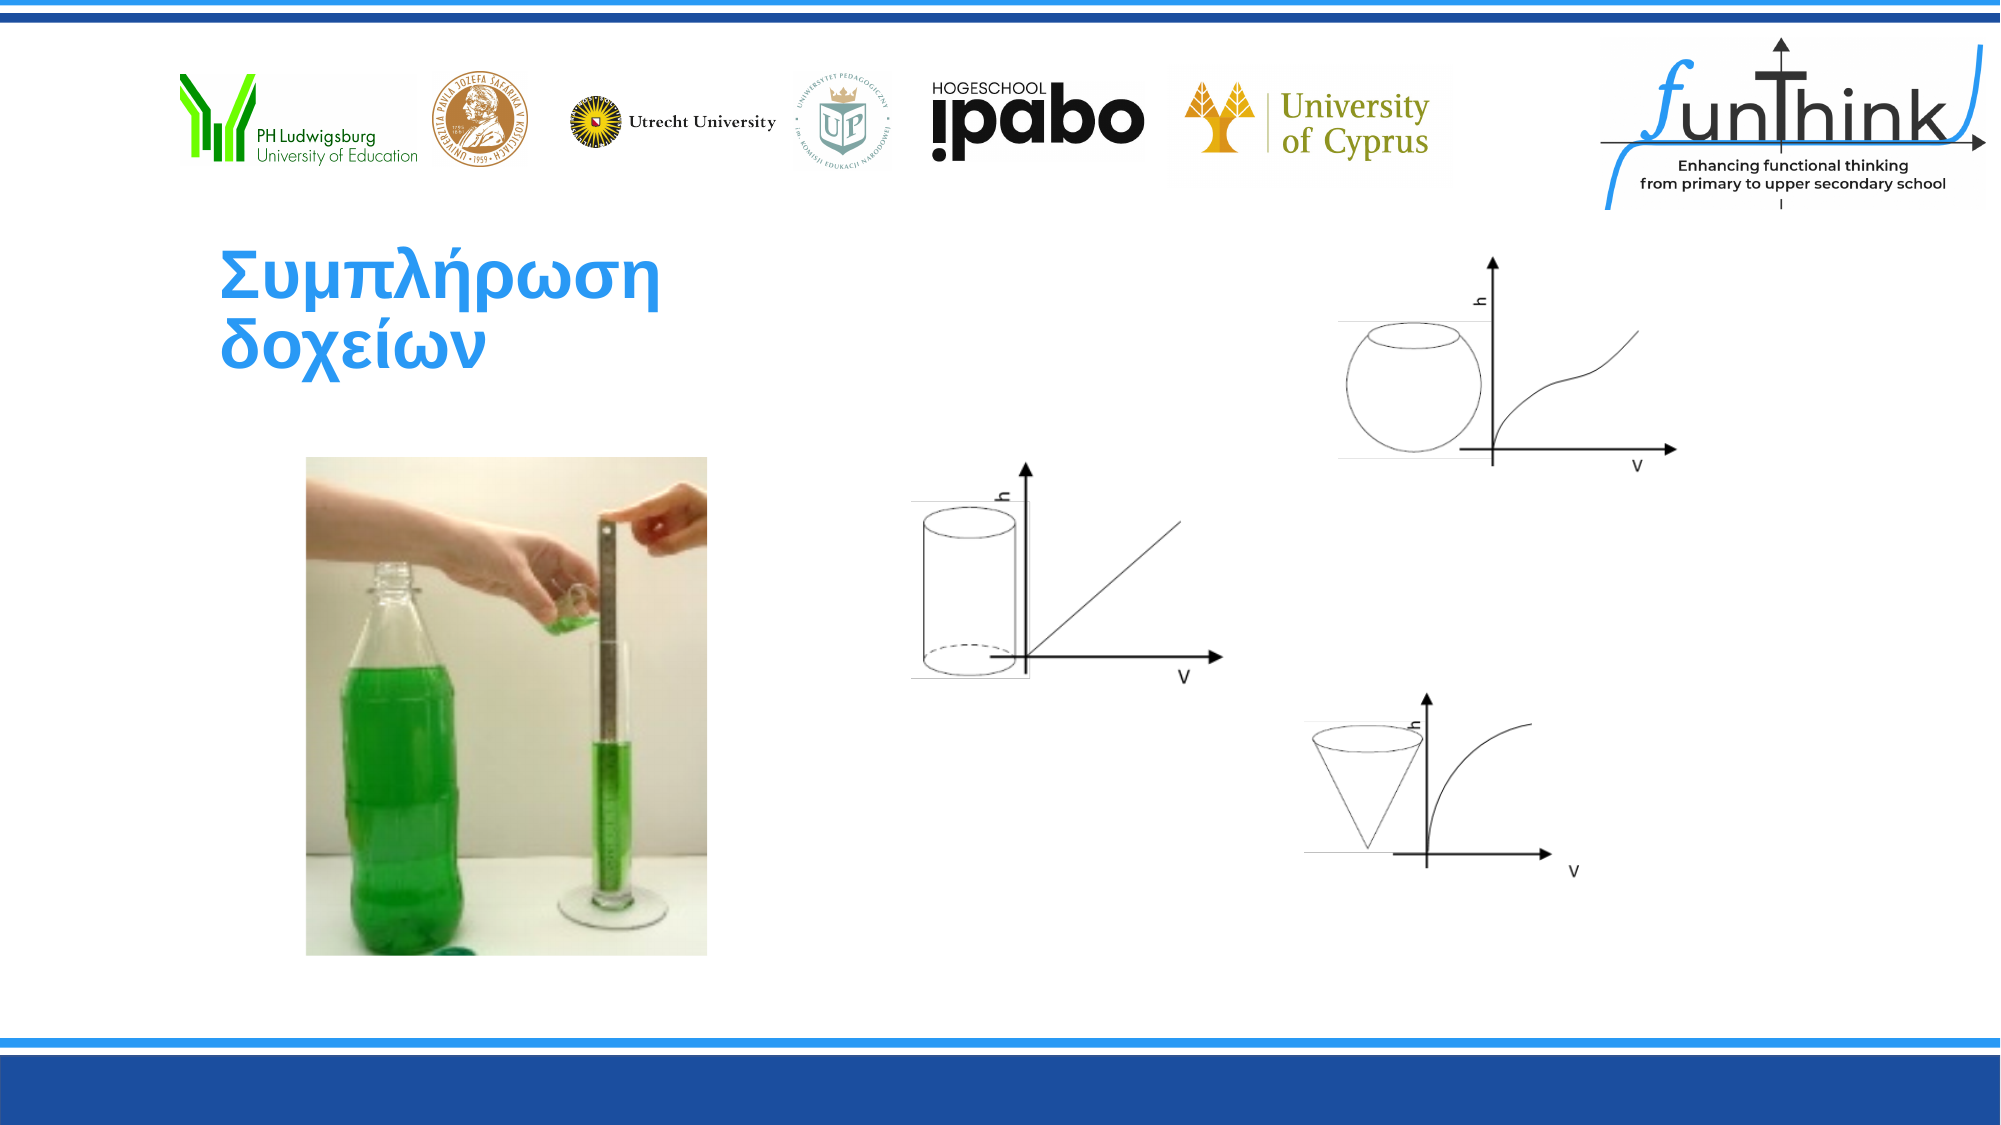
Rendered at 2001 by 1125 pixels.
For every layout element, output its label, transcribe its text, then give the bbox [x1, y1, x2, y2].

picture [1167, 64, 1453, 188]
picture [1600, 37, 1986, 210]
picture [1304, 672, 1672, 981]
picture [432, 59, 892, 182]
title Συμπλήρωση δοχείων [205, 234, 863, 390]
picture [932, 81, 1145, 162]
picture [911, 432, 1235, 707]
picture [180, 74, 417, 166]
picture [1338, 234, 1695, 483]
picture [257, 457, 756, 955]
